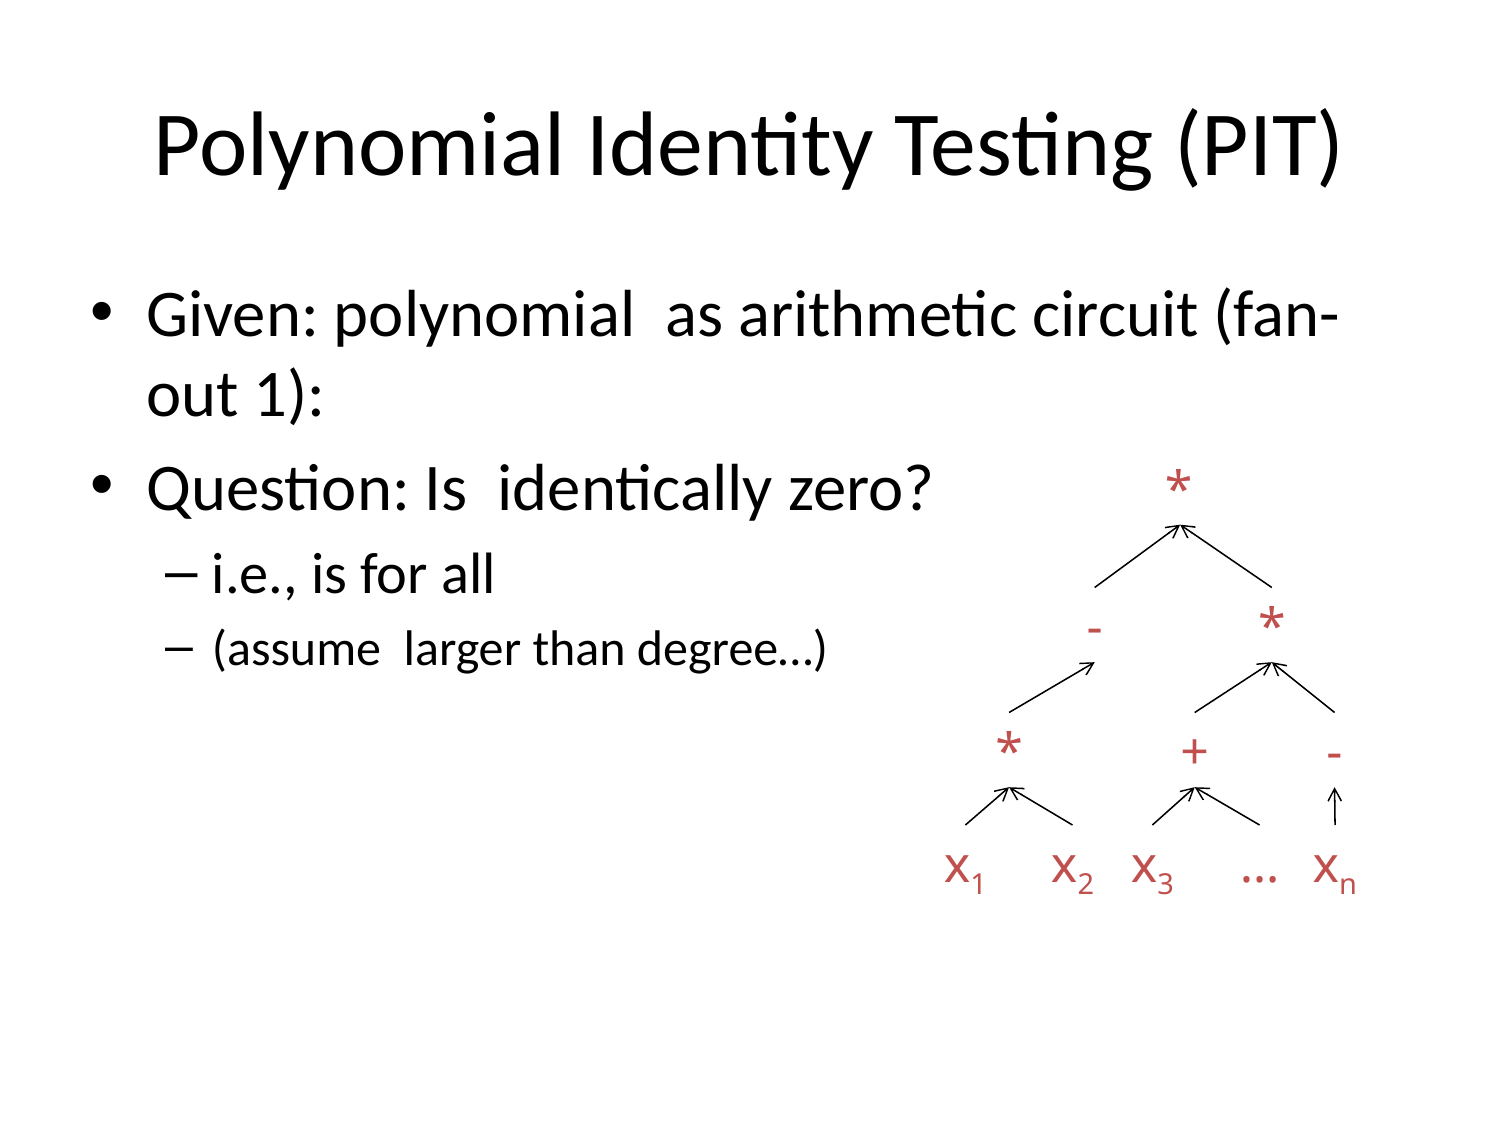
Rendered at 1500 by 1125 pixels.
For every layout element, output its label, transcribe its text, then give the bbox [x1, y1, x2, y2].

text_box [1194, 787, 1260, 826]
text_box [1152, 787, 1192, 826]
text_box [1008, 787, 1073, 826]
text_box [1271, 662, 1335, 713]
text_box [1194, 662, 1269, 713]
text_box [1094, 524, 1178, 588]
text_box * [980, 712, 1038, 785]
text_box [965, 787, 1006, 826]
text_box x3 [1116, 824, 1189, 908]
text_box + [1165, 712, 1224, 785]
title Polynomial Identity Testing (PIT) [75, 45, 1425, 233]
text_box - [1311, 712, 1358, 788]
text_box … [1225, 824, 1295, 900]
text_box x2 [1036, 824, 1109, 908]
text_box - [1071, 587, 1118, 663]
text_box * [1149, 449, 1211, 523]
text_box x1 [929, 824, 1002, 908]
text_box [1008, 662, 1096, 713]
text_box xn [1297, 824, 1373, 908]
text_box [1179, 524, 1273, 588]
text_box * [1243, 587, 1301, 660]
